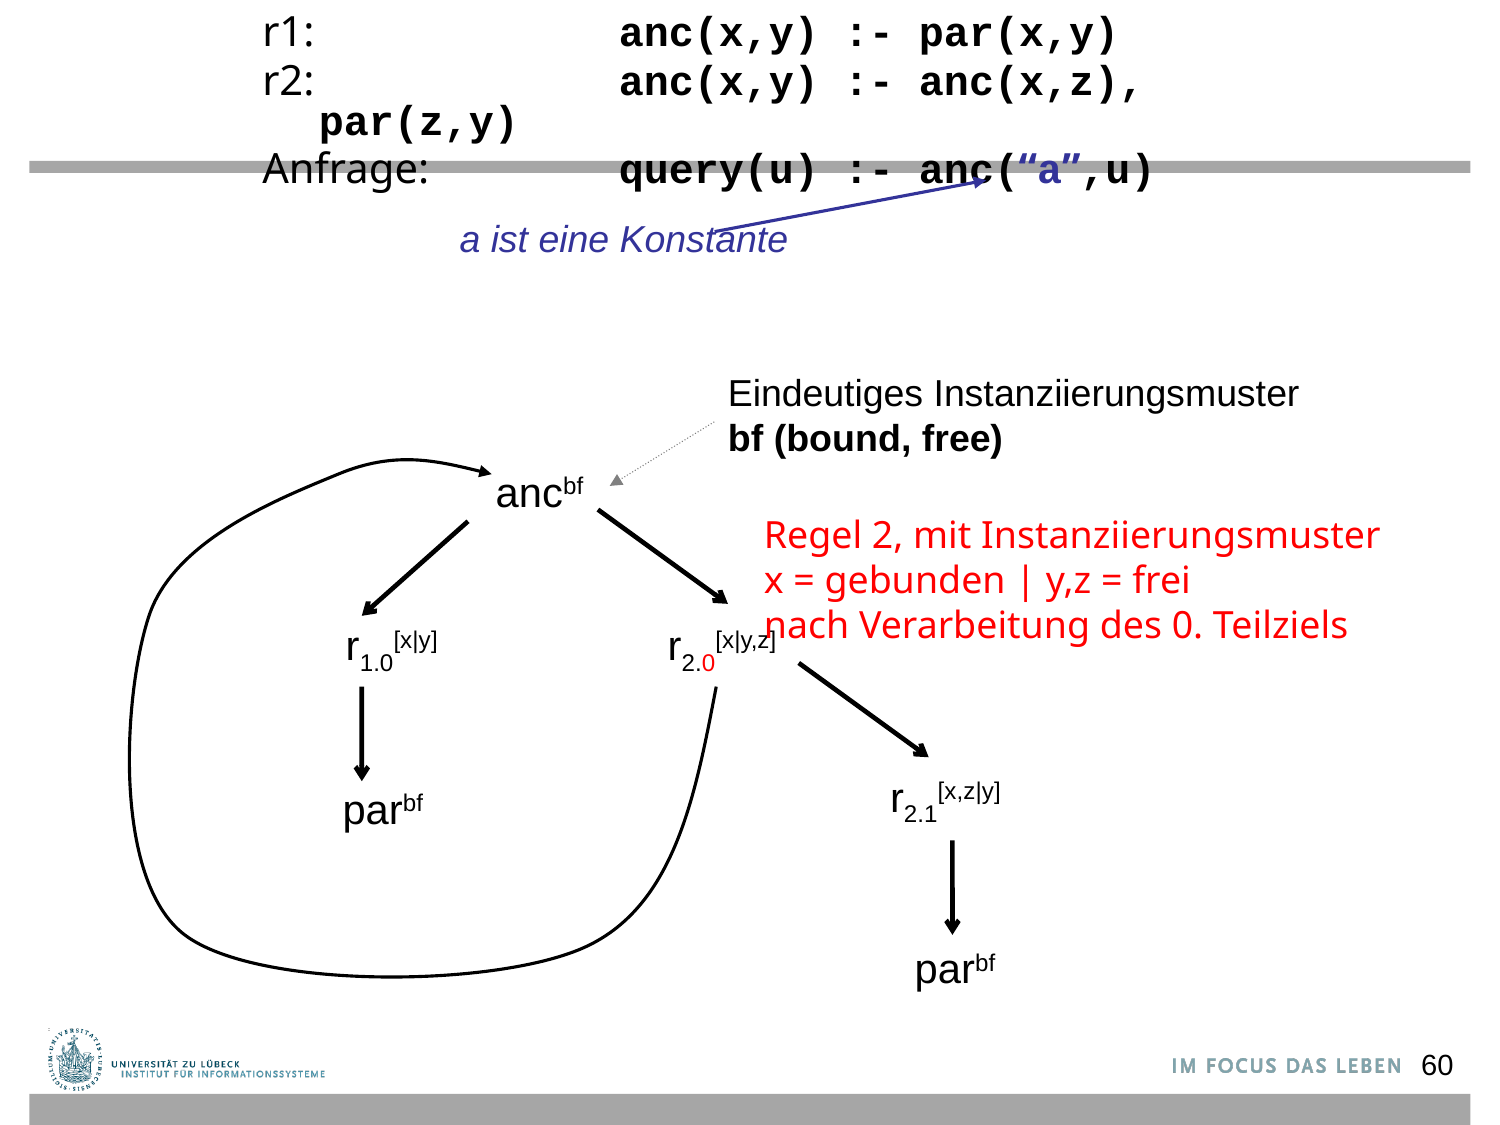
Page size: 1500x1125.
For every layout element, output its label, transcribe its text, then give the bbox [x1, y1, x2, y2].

text_box Regel 2, mit Instanziierungsmuster x = gebunden | y,z = frei nach Verarbeitung des 0. Teilziels [1026, 503, 1397, 654]
text_box [714, 176, 987, 232]
text_box a ist eine Konstante [444, 207, 804, 268]
picture [1173, 1058, 1303, 1073]
text_box Eindeutiges Instanziierungsmuster bf (bound, free) [713, 361, 1326, 467]
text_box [111, 450, 1022, 1001]
list r1: anc(x,y) :- par(x,y) r2: anc(x,y) :- anc(x,z), par(z,y) Anfrage: query(u) :- anc(“a”,u) [247, 7, 1365, 173]
slide_number 60 [1303, 1046, 1469, 1079]
